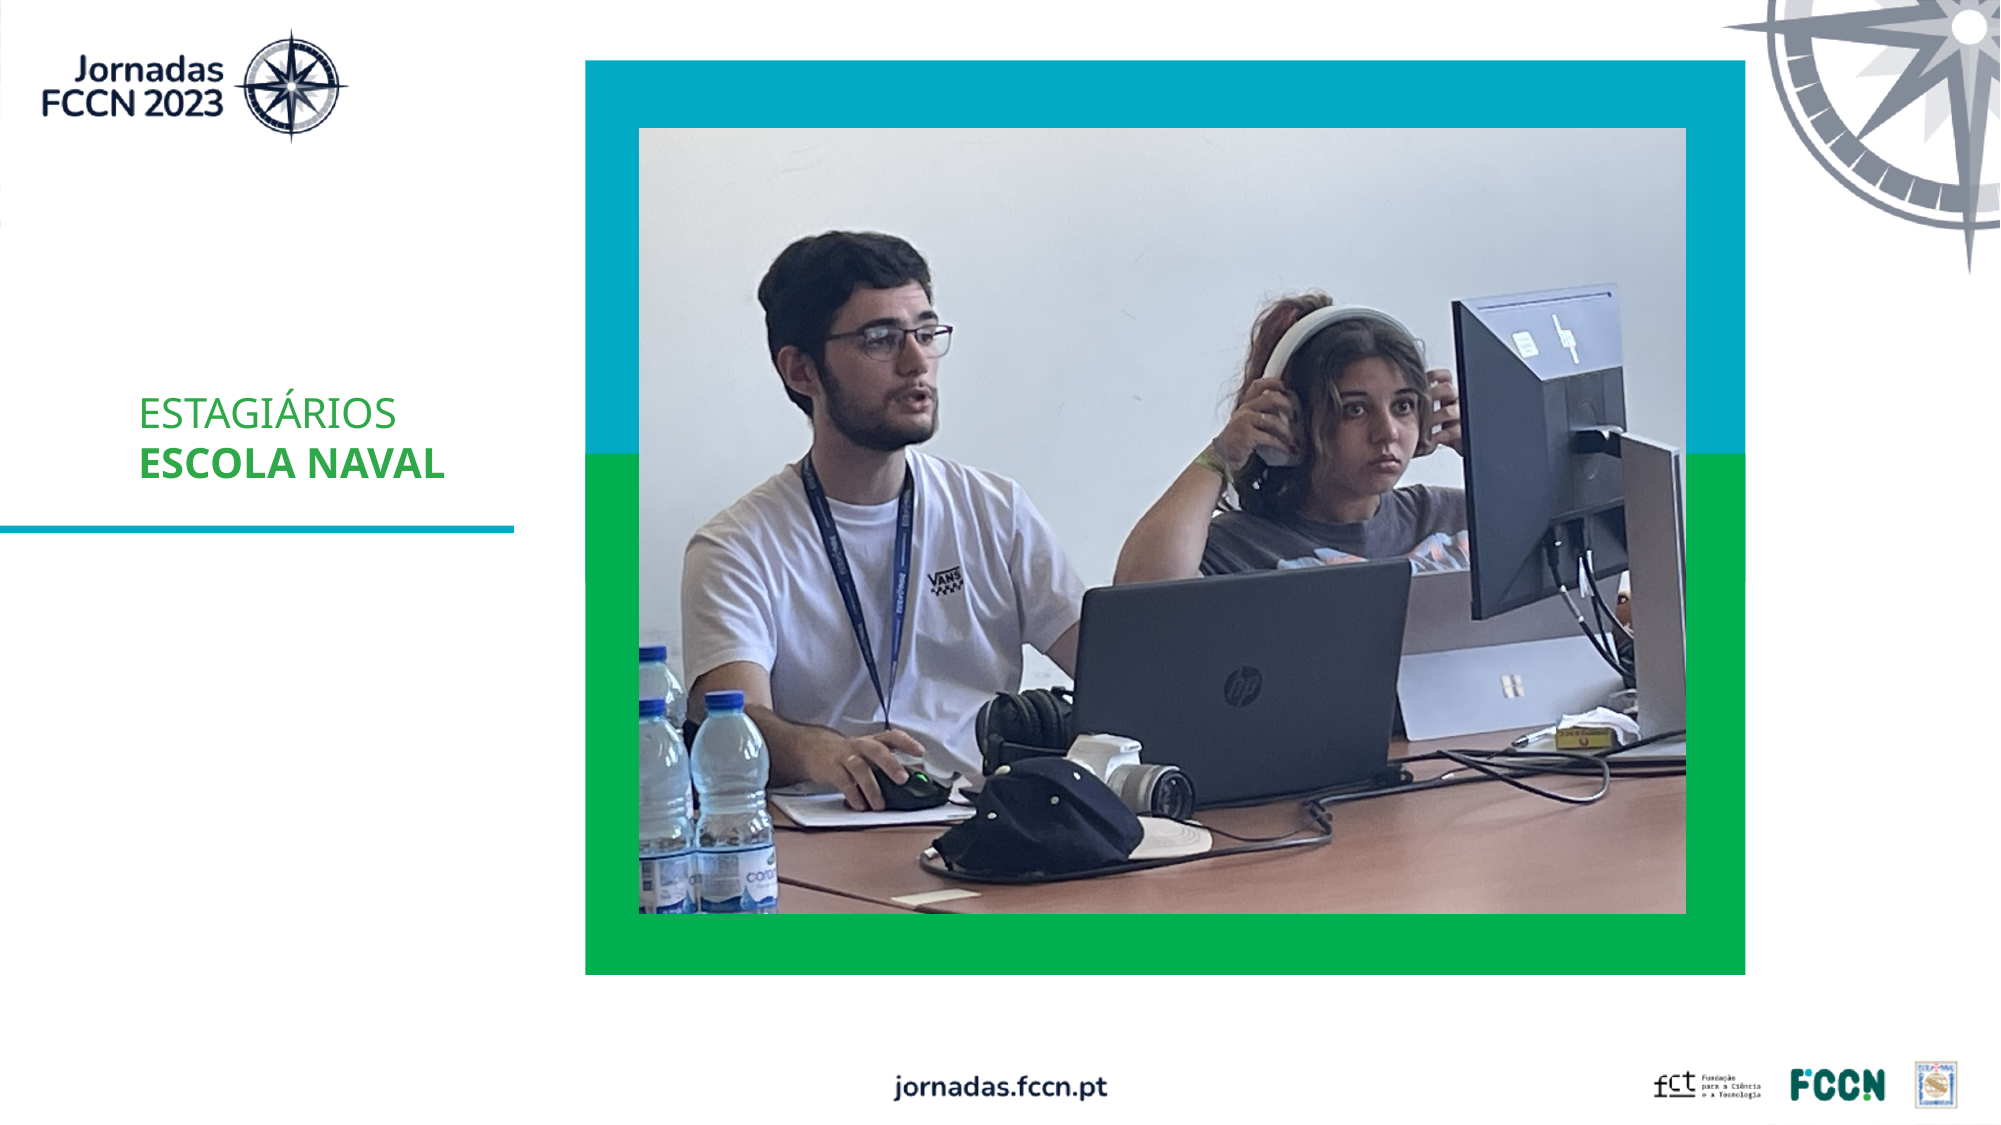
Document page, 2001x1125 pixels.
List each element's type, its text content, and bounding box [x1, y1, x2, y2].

picture [0, 0, 2000, 1125]
text_box [0, 524, 515, 534]
text_box ESTAGIÁRIOS ESCOLA NAVAL [123, 340, 639, 533]
text_box [584, 453, 1746, 976]
text_box [584, 59, 1746, 453]
picture [639, 128, 1686, 914]
